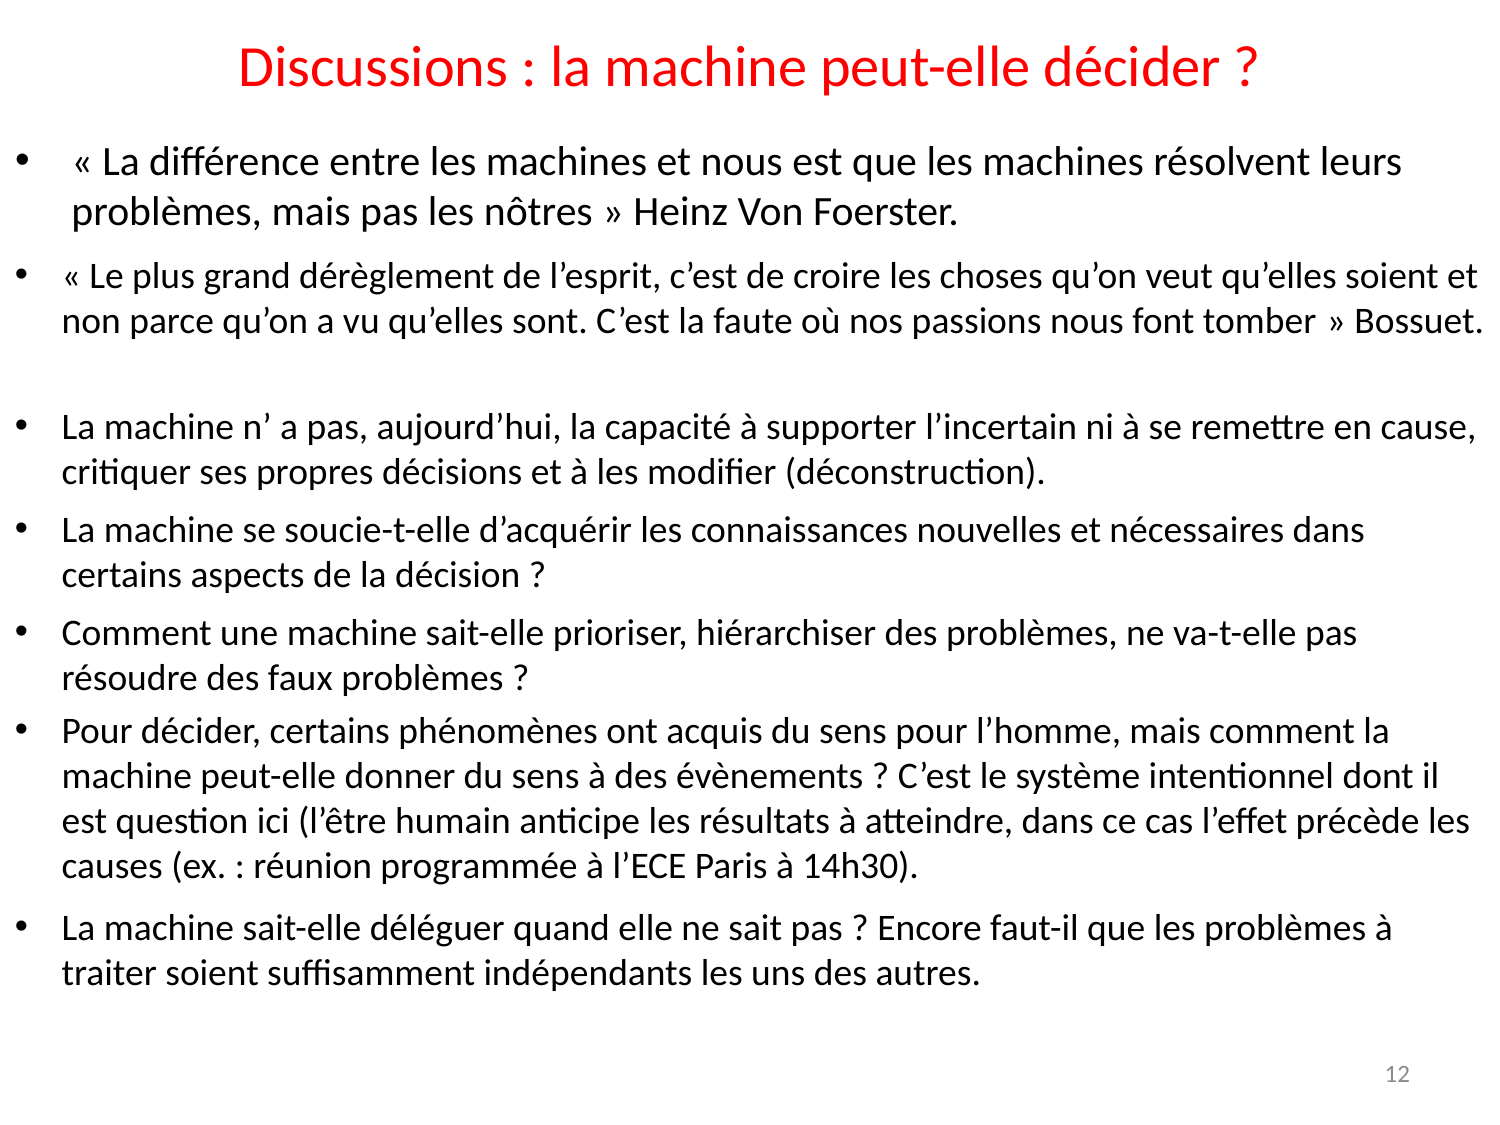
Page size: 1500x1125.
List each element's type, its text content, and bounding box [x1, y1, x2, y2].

text_box La machine sait-elle déléguer quand elle ne sait pas ? Encore faut-il que les problèmes à traiter soient suffisamment indépendants les uns des autres. [0, 895, 1500, 1001]
text_box La machine se soucie-t-elle d’acquérir les connaissances nouvelles et nécessaires dans certains aspects de la décision ? [0, 497, 1500, 600]
text_box Comment une machine sait-elle prioriser, hiérarchiser des problèmes, ne va-t-elle pas résoudre des faux problèmes ? [0, 600, 1500, 698]
list « La différence entre les machines et nous est que les machines résolvent leurs problèmes, mais pas les nôtres » Heinz Von Foerster. [0, 126, 1500, 243]
text_box « Le plus grand dérèglement de l’esprit, c’est de croire les choses qu’on veut qu’elles soient et non parce qu’on a vu qu’elles sont. C’est la faute où nos passions nous font tomber » Bossuet. [0, 243, 1500, 349]
text_box Pour décider, certains phénomènes ont acquis du sens pour l’homme, mais comment la machine peut-elle donner du sens à des évènements ? C’est le système intentionnel dont il est question ici (l’être humain anticipe les résultats à atteindre, dans ce cas l’effet précède les causes (ex. : réunion programmée à l’ECE Paris à 14h30). [0, 698, 1500, 894]
title Discussions : la machine peut-elle décider ? [0, 0, 1500, 126]
text_box La machine n’ a pas, aujourd’hui, la capacité à supporter l’incertain ni à se remettre en cause, critiquer ses propres décisions et à les modifier (déconstruction). [0, 394, 1500, 497]
slide_number 12 [1074, 1042, 1425, 1103]
